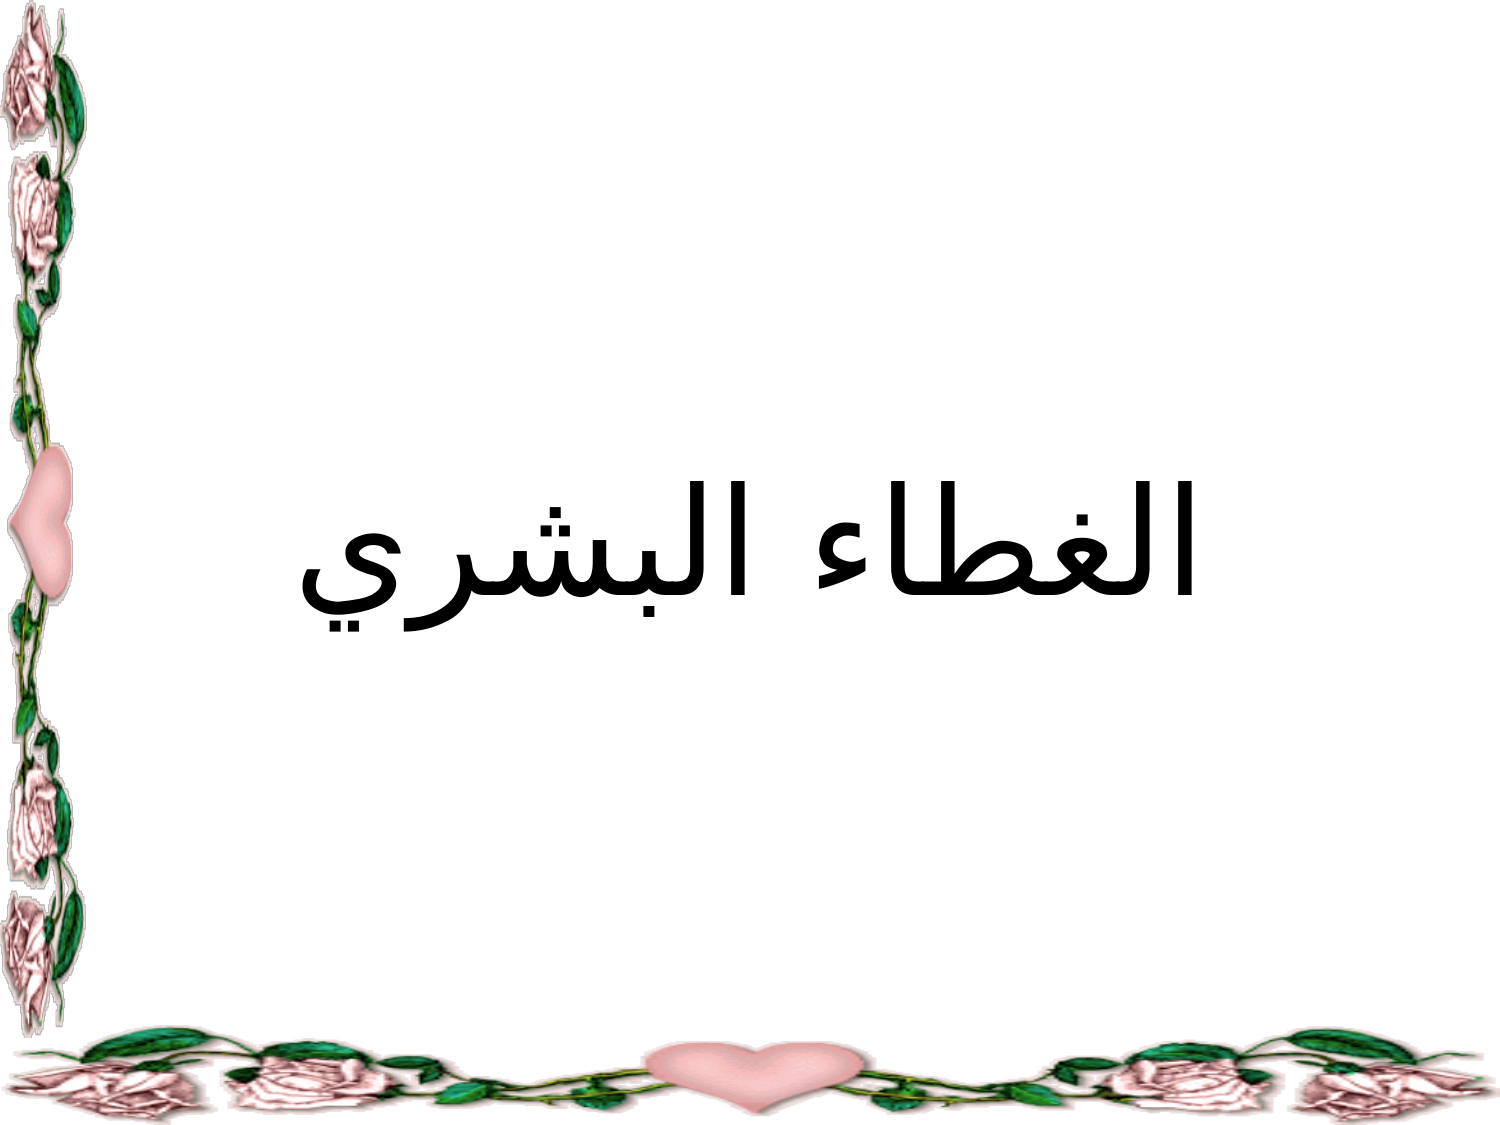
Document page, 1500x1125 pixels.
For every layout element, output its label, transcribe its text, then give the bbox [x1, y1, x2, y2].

picture [0, 0, 1500, 1125]
title الغطاء البشري [112, 415, 1388, 657]
